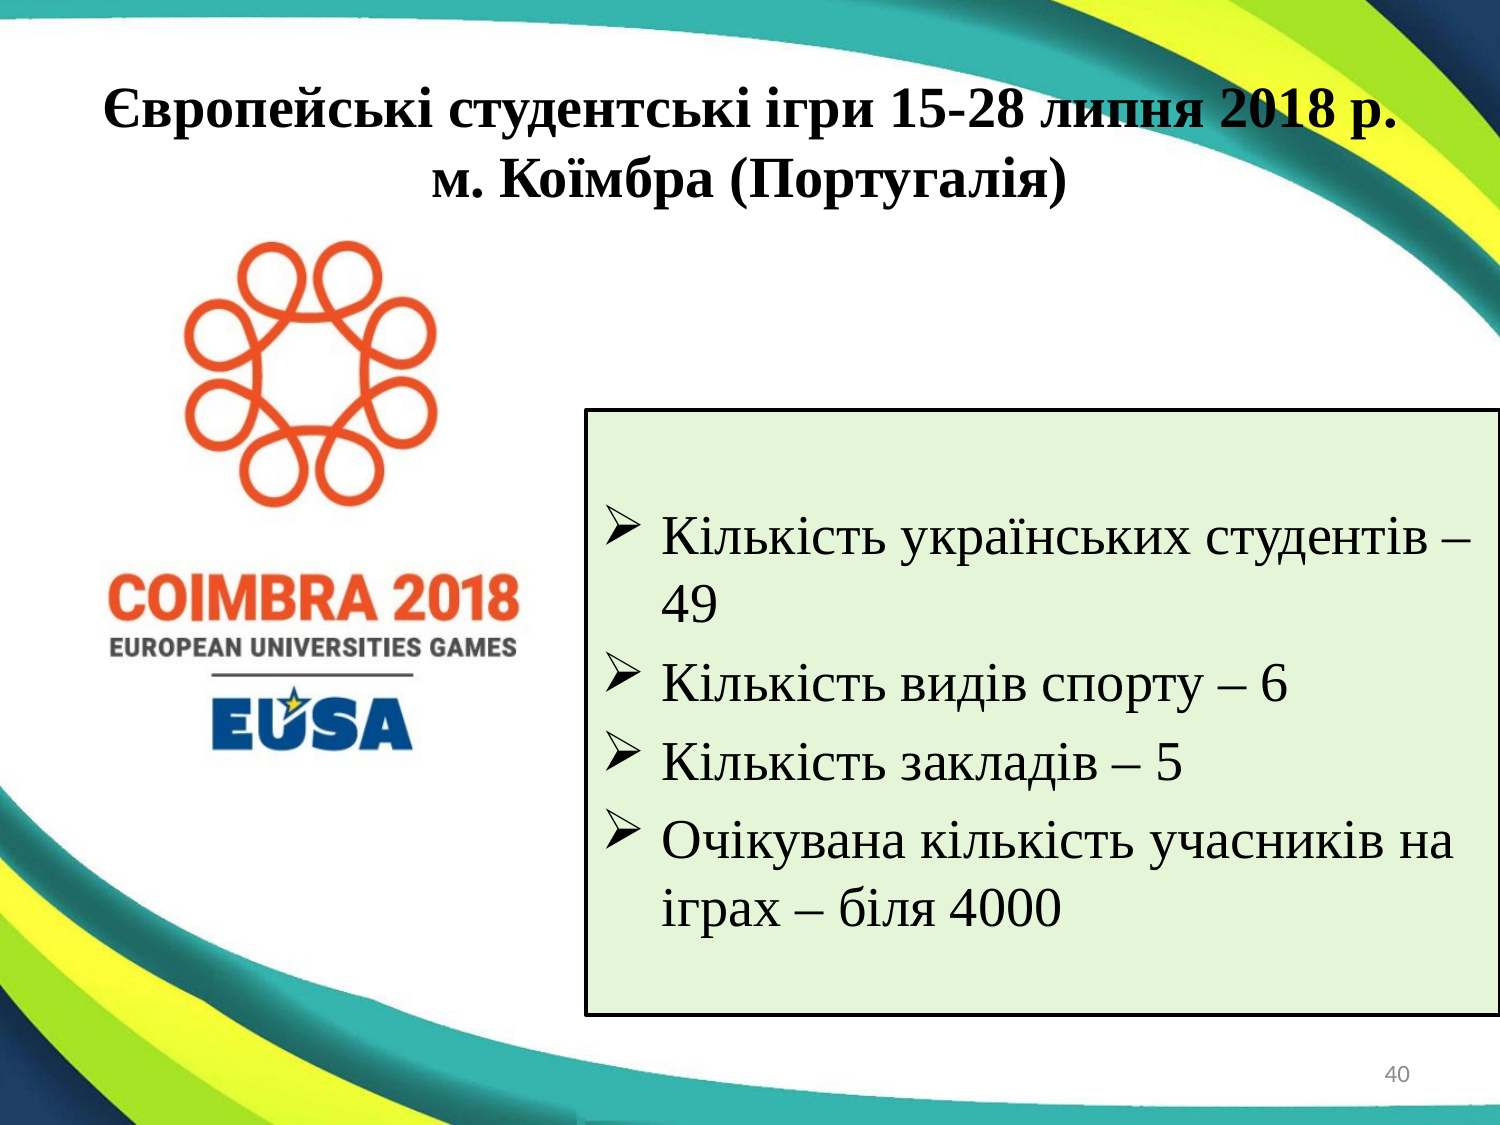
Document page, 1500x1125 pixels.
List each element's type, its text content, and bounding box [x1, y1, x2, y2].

title Європейські студентські ігри 15-28 липня 2018 р. м. Коїмбра (Португалія) [75, 45, 1425, 233]
picture [0, 0, 1500, 1125]
list Кількість українських студентів – 49 Кількість видів спорту – 6 Кількість закладів – 5 Очікувана кількість учасників на іграх – біля 4000 [584, 408, 1500, 1017]
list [46, 222, 582, 786]
slide_number 40 [1074, 1042, 1425, 1103]
